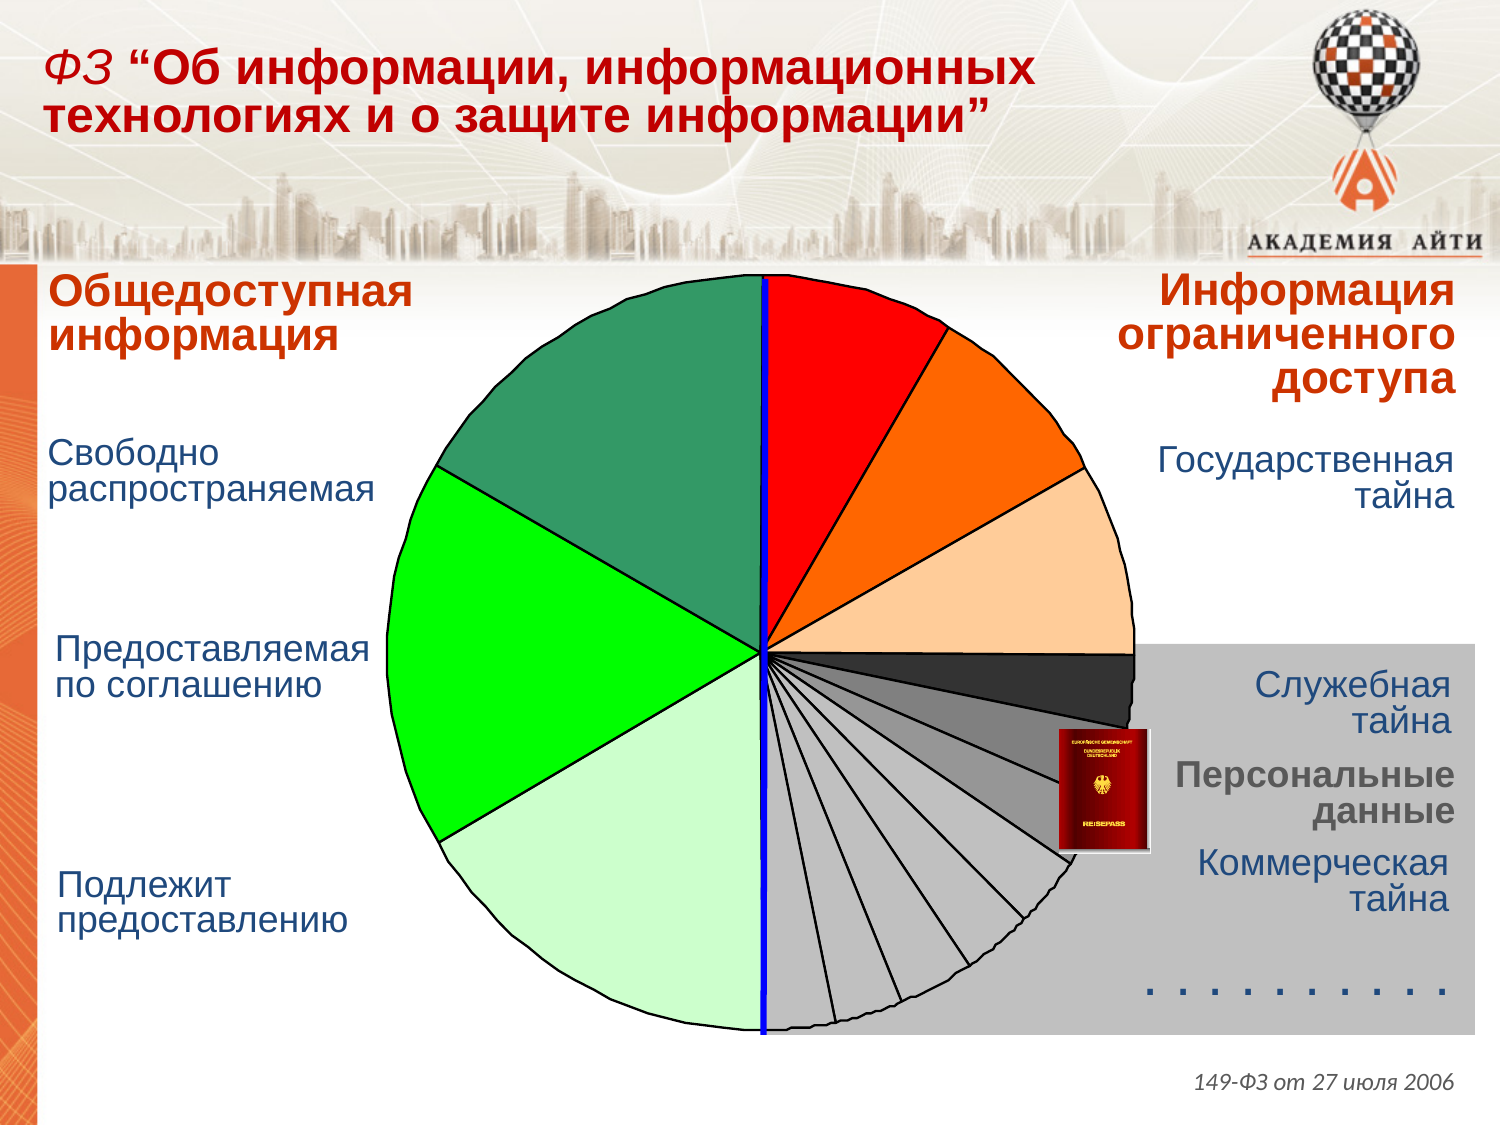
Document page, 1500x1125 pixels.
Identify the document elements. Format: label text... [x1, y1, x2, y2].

text_box [1374, 643, 1475, 1035]
text_box Служебная тайна [1374, 660, 1468, 749]
text_box Общедоступная информация [32, 262, 153, 367]
text_box Коммерческая тайна [1374, 839, 1465, 927]
text_box ФЗ “Об информации, информационных технологиях и о защите информации” [26, 0, 1158, 188]
text_box 149-ФЗ от 27 июля 2006 [1374, 1057, 1476, 1103]
text_box Свободно распространяемая [31, 429, 153, 517]
picture [1158, 0, 1500, 1125]
text_box . . . . . . . . . . [1374, 942, 1468, 1015]
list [158, 187, 1370, 1125]
text_box Подлежит предоставлению [41, 860, 153, 948]
text_box Информация ограниченного доступа [1374, 262, 1472, 411]
text_box Государственная тайна [1374, 436, 1471, 524]
picture [0, 0, 158, 1125]
picture [1058, 728, 1152, 855]
text_box Персональные данные [1374, 750, 1472, 839]
text_box Предоставляемая по соглашению [39, 624, 153, 713]
